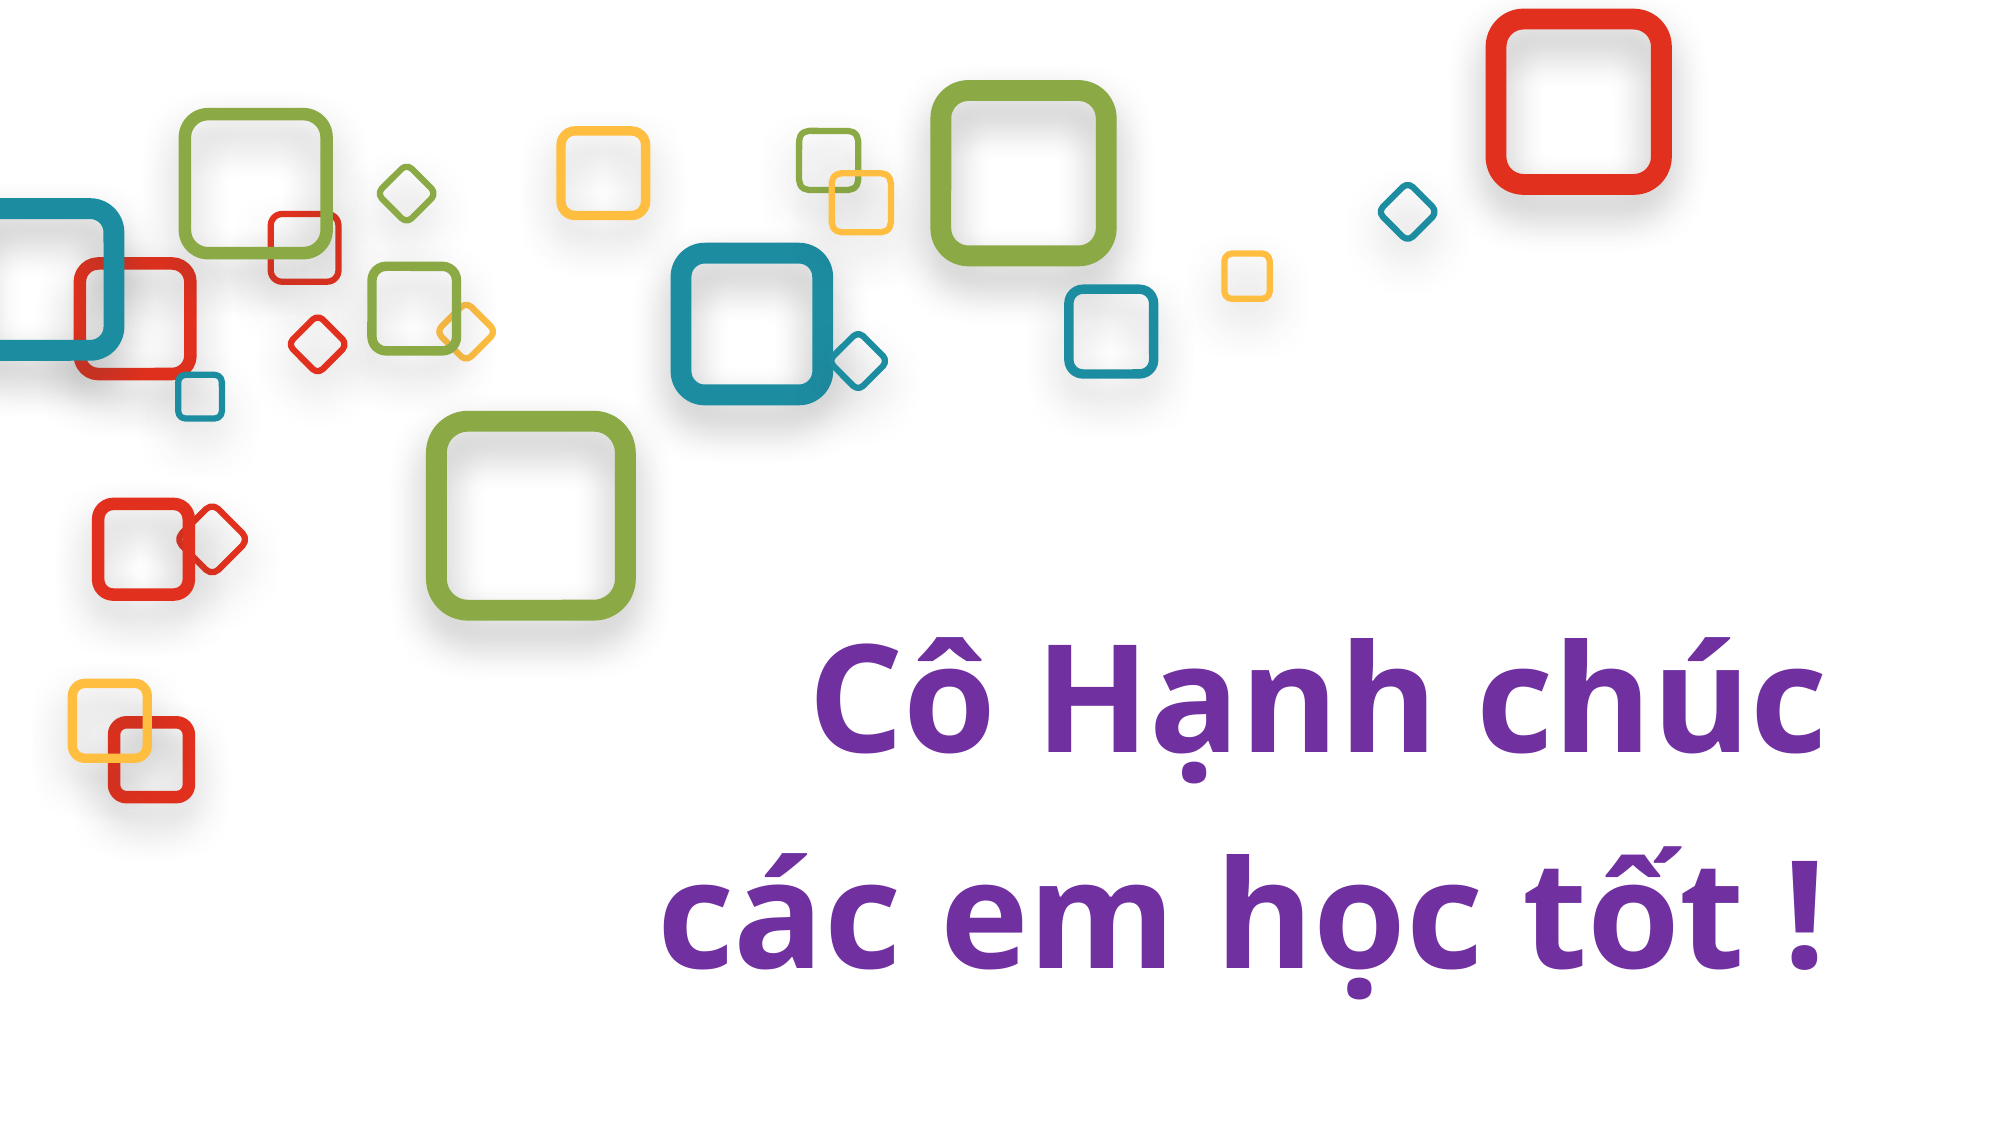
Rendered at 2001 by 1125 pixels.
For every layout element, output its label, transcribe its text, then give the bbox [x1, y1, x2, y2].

text_box [377, 164, 436, 223]
text_box [125, 261, 193, 377]
text_box [678, 251, 825, 397]
text_box [1493, 16, 1664, 187]
text_box [146, 720, 192, 800]
text_box [1378, 183, 1437, 241]
text_box [0, 206, 117, 353]
text_box [369, 264, 459, 354]
text_box [938, 88, 1109, 258]
text_box [176, 372, 225, 421]
text_box [1222, 251, 1272, 301]
text_box Cô Hạnh chúc các em học tốt ! [574, 559, 1843, 1006]
text_box [796, 128, 861, 193]
text_box [1066, 287, 1156, 377]
text_box [70, 681, 150, 761]
text_box [482, 316, 495, 349]
text_box [434, 419, 628, 613]
text_box [829, 171, 894, 235]
text_box [96, 501, 191, 597]
text_box [182, 112, 329, 256]
text_box [288, 315, 347, 374]
text_box [558, 128, 648, 218]
text_box [199, 504, 247, 574]
text_box [829, 332, 887, 390]
